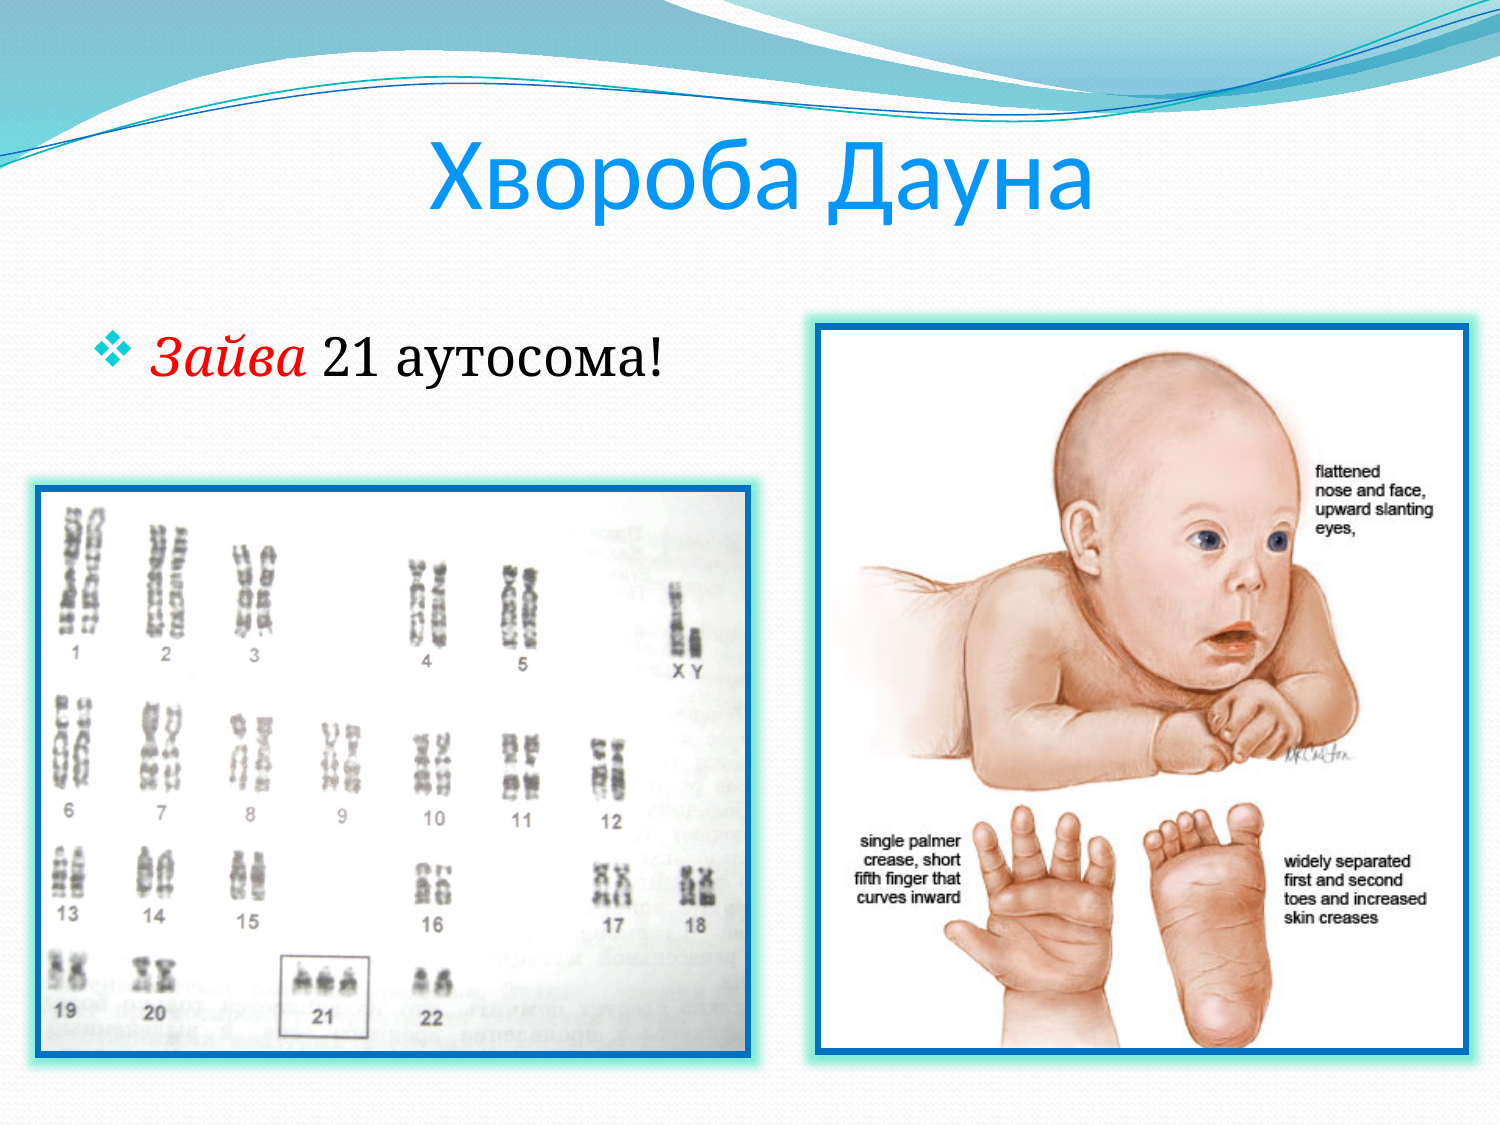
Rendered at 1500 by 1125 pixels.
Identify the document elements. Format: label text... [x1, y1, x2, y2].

list Зайва 21 аутосома! [75, 314, 738, 472]
picture [40, 491, 745, 1052]
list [820, 329, 1464, 1049]
title Хвороба Дауна [88, 42, 1439, 231]
